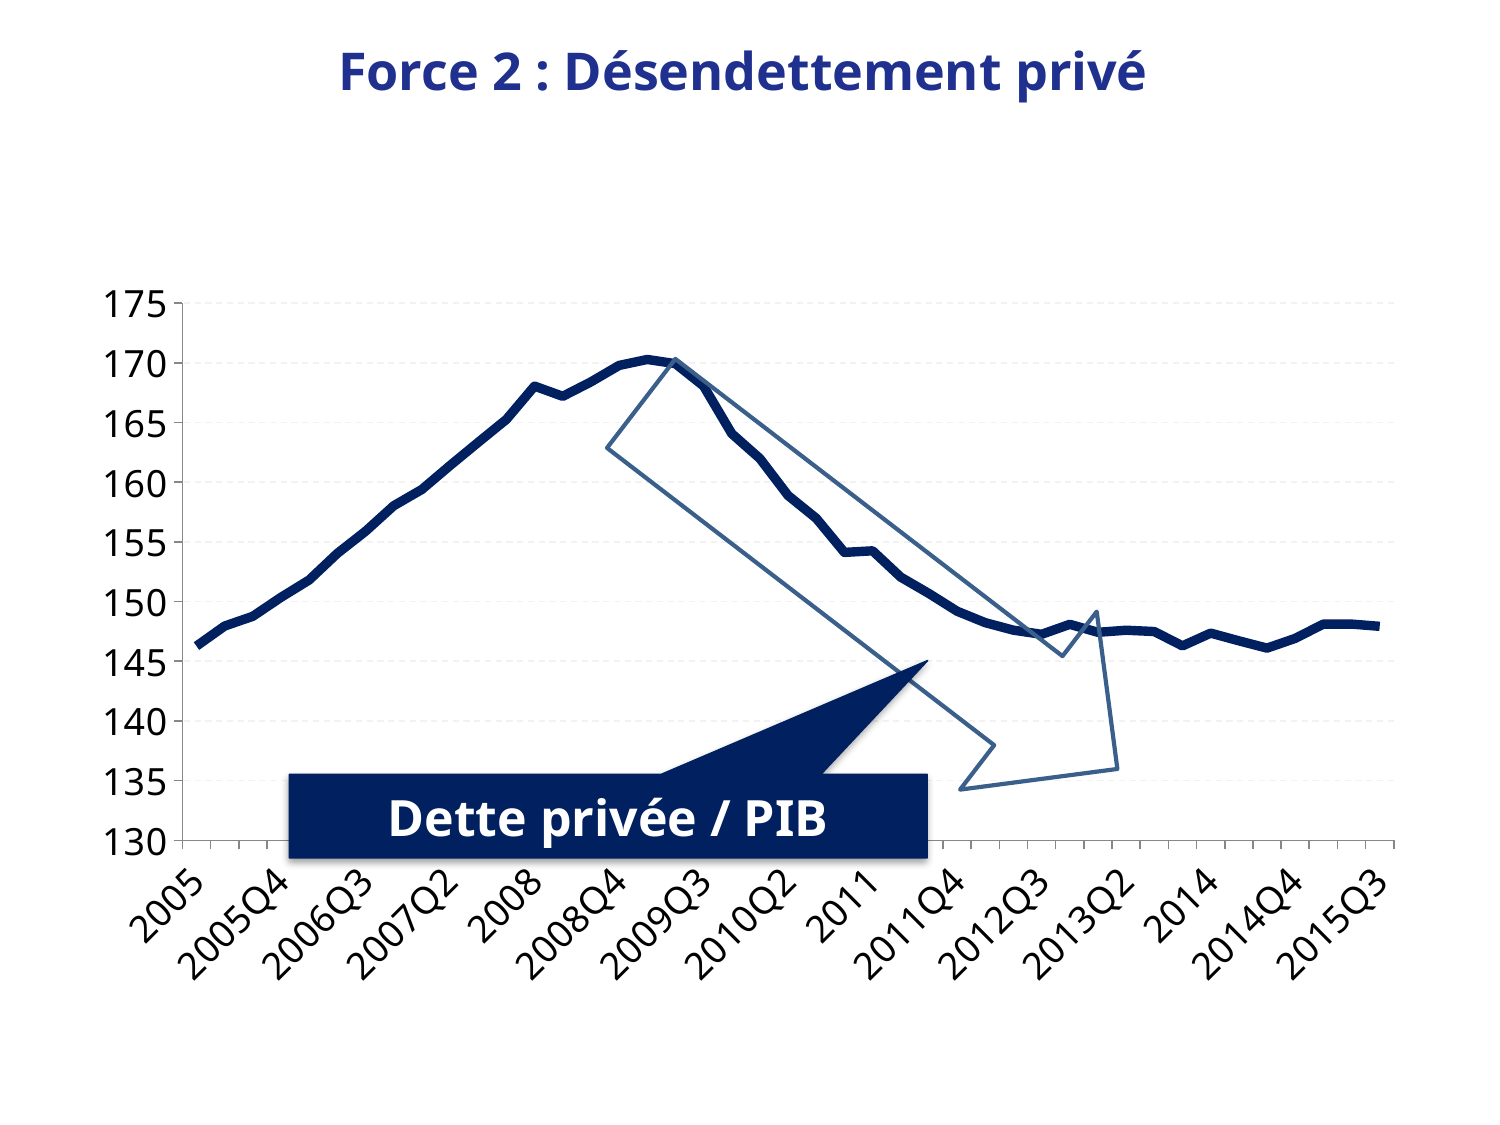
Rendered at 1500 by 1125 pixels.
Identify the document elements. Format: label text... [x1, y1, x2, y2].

text_box Force 2 : Désendettement privé [53, 31, 1434, 91]
chart [74, 262, 1426, 1006]
